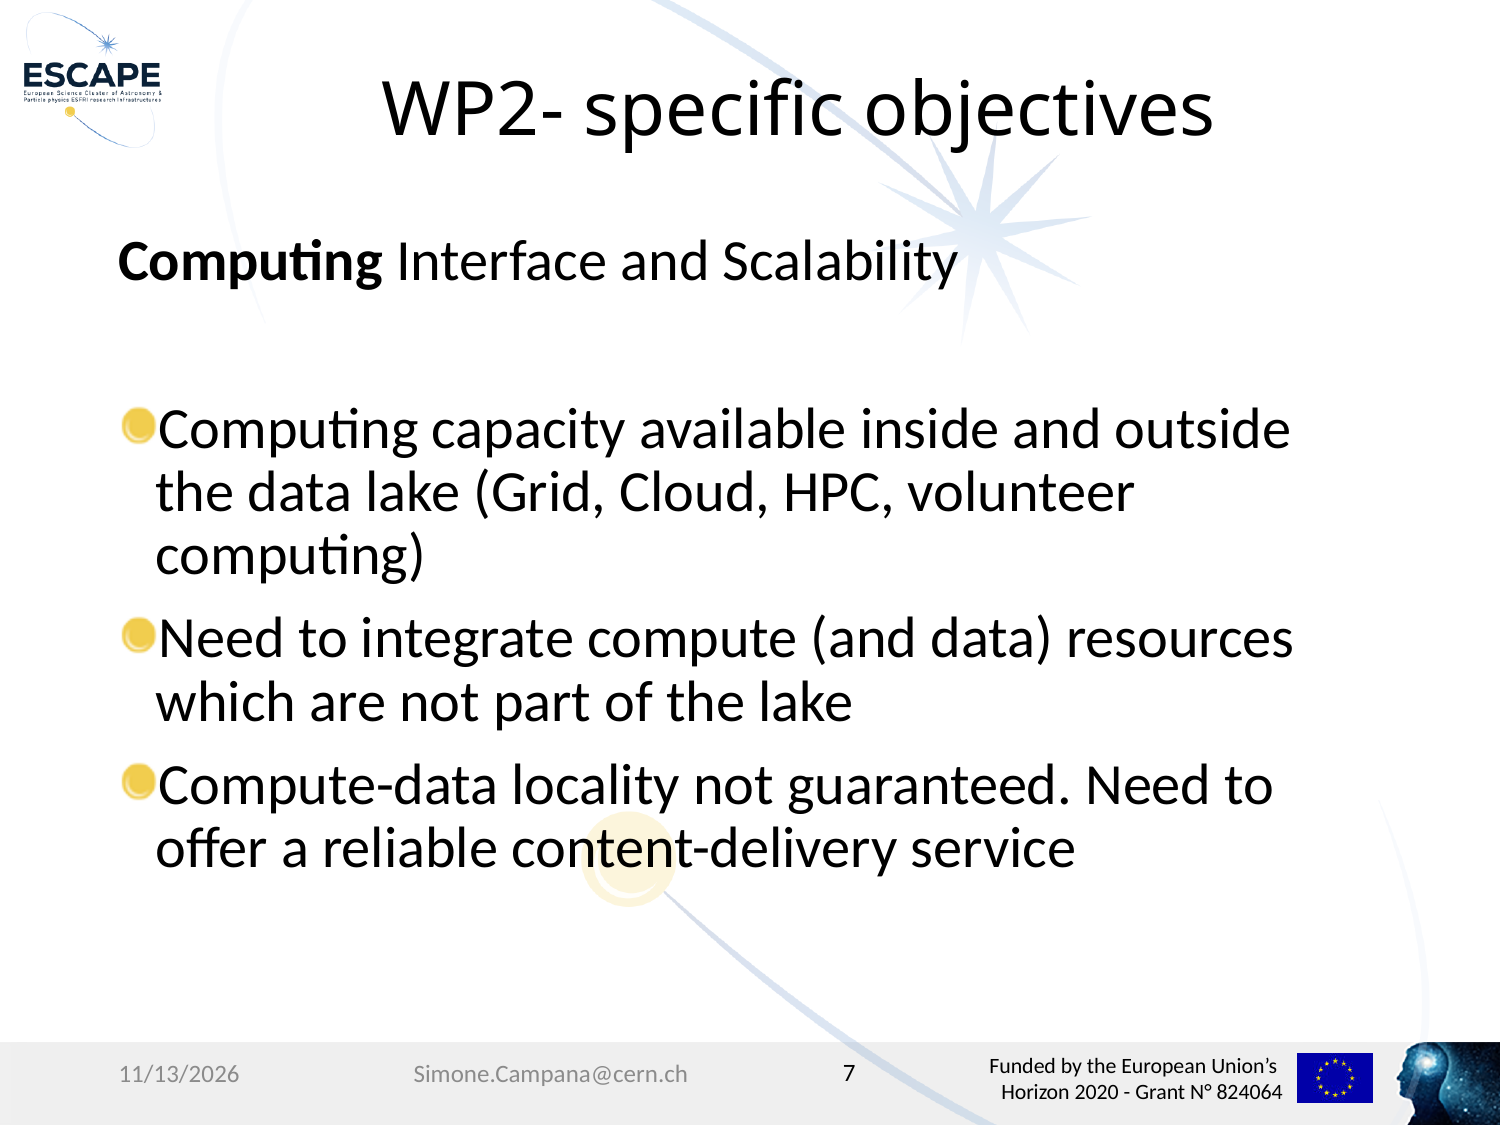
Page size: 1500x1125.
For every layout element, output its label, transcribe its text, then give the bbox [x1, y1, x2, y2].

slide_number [103, 1042, 296, 1103]
slide_number 7 [804, 1041, 895, 1101]
list Computing Interface and Scalability Computing capacity available inside and outside the data lake (Grid, Cloud, HPC, volunteer computing) Need to integrate compute (and data) resources which are not part of the lake Compute-data locality not guaranteed. Need to offer a reliable content-delivery service [103, 222, 1397, 1014]
title WP2- specific objectives [200, 26, 1397, 196]
picture [0, 0, 1500, 1125]
footer Simone.Campana@cern.ch [321, 1042, 782, 1103]
